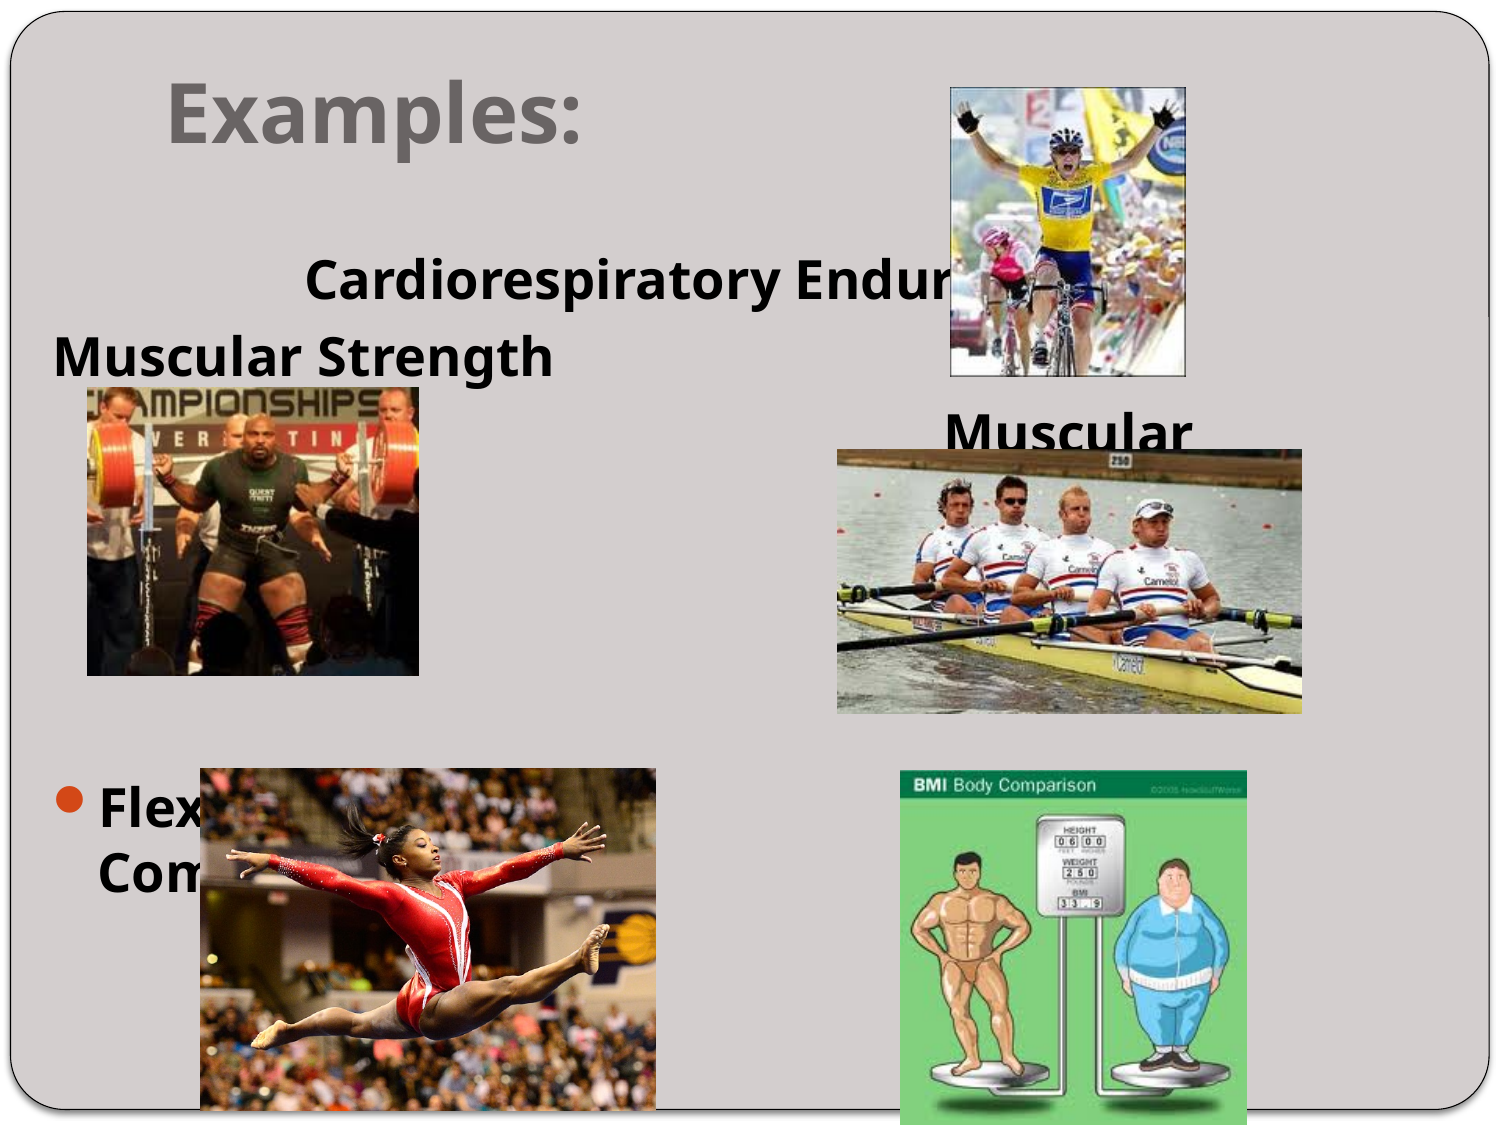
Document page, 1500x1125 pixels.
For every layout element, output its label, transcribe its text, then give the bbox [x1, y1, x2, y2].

picture [199, 768, 657, 1111]
list Cardiorespiratory Endurance Muscular Strength Muscular Endurance Flexibility Body Composition [37, 237, 1425, 988]
picture [949, 87, 1187, 377]
picture [837, 449, 1302, 715]
picture [87, 387, 419, 676]
picture [899, 769, 1248, 1125]
title Examples: [150, 45, 1425, 175]
